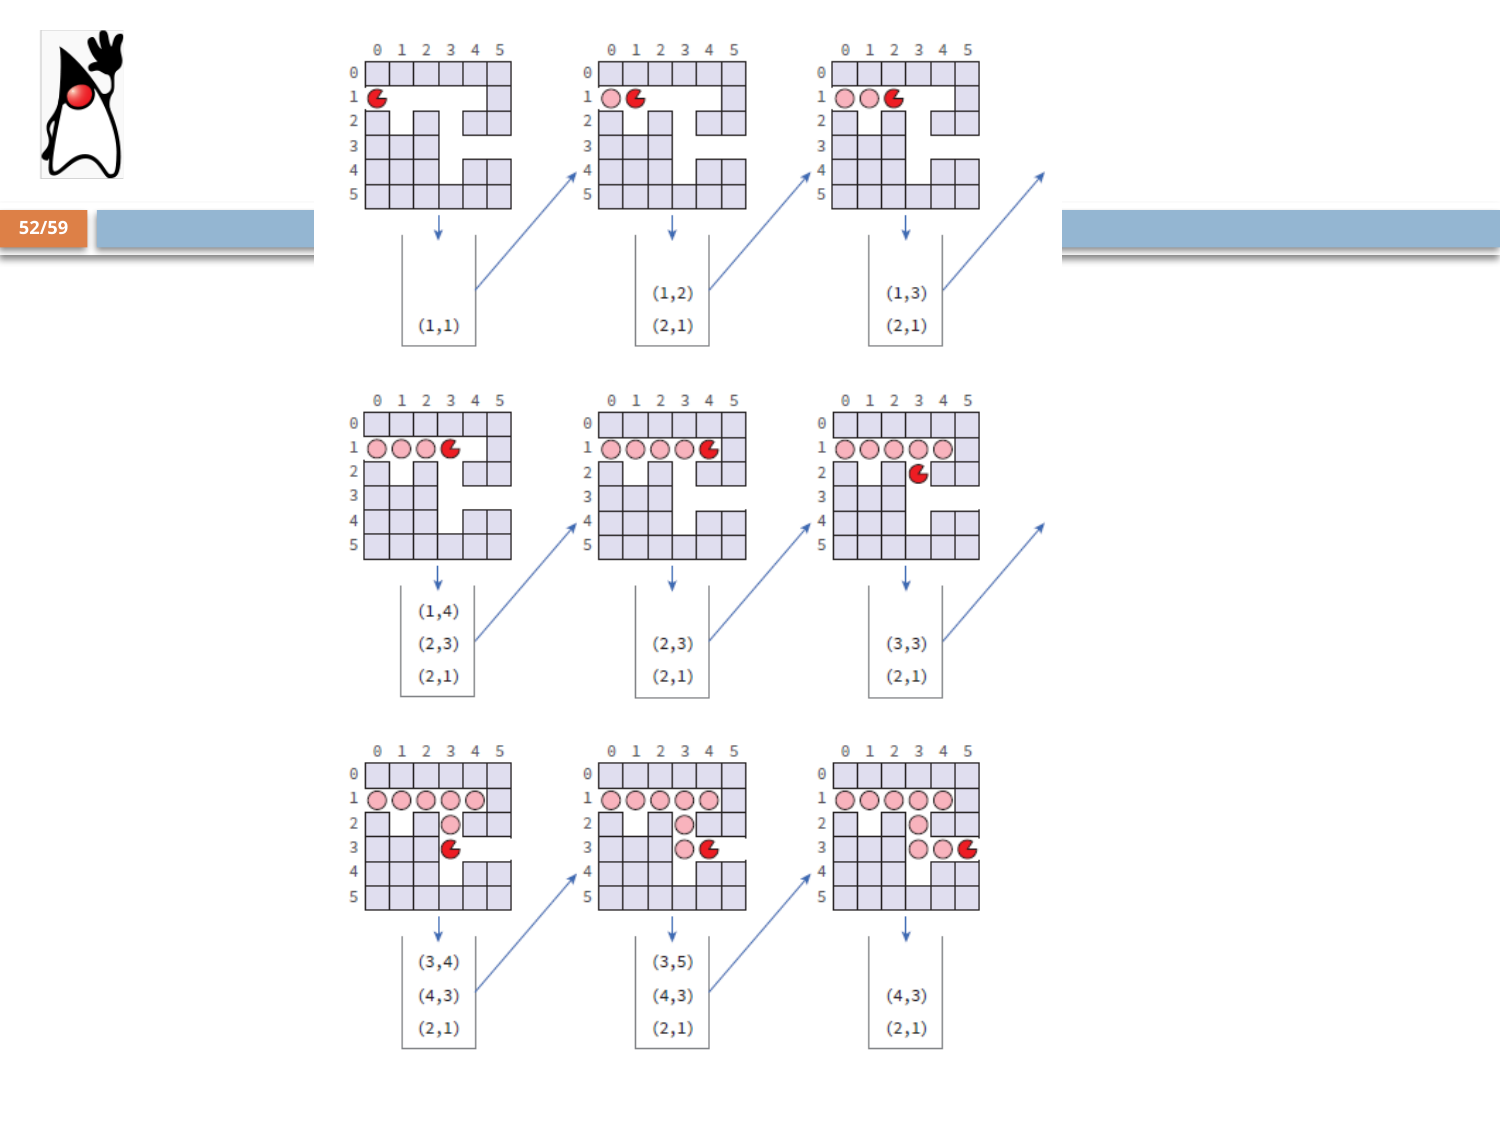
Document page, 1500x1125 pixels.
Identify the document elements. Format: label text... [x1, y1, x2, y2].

picture [39, 30, 124, 179]
picture [314, 15, 1063, 1066]
slide_number 52/59 [0, 208, 88, 249]
